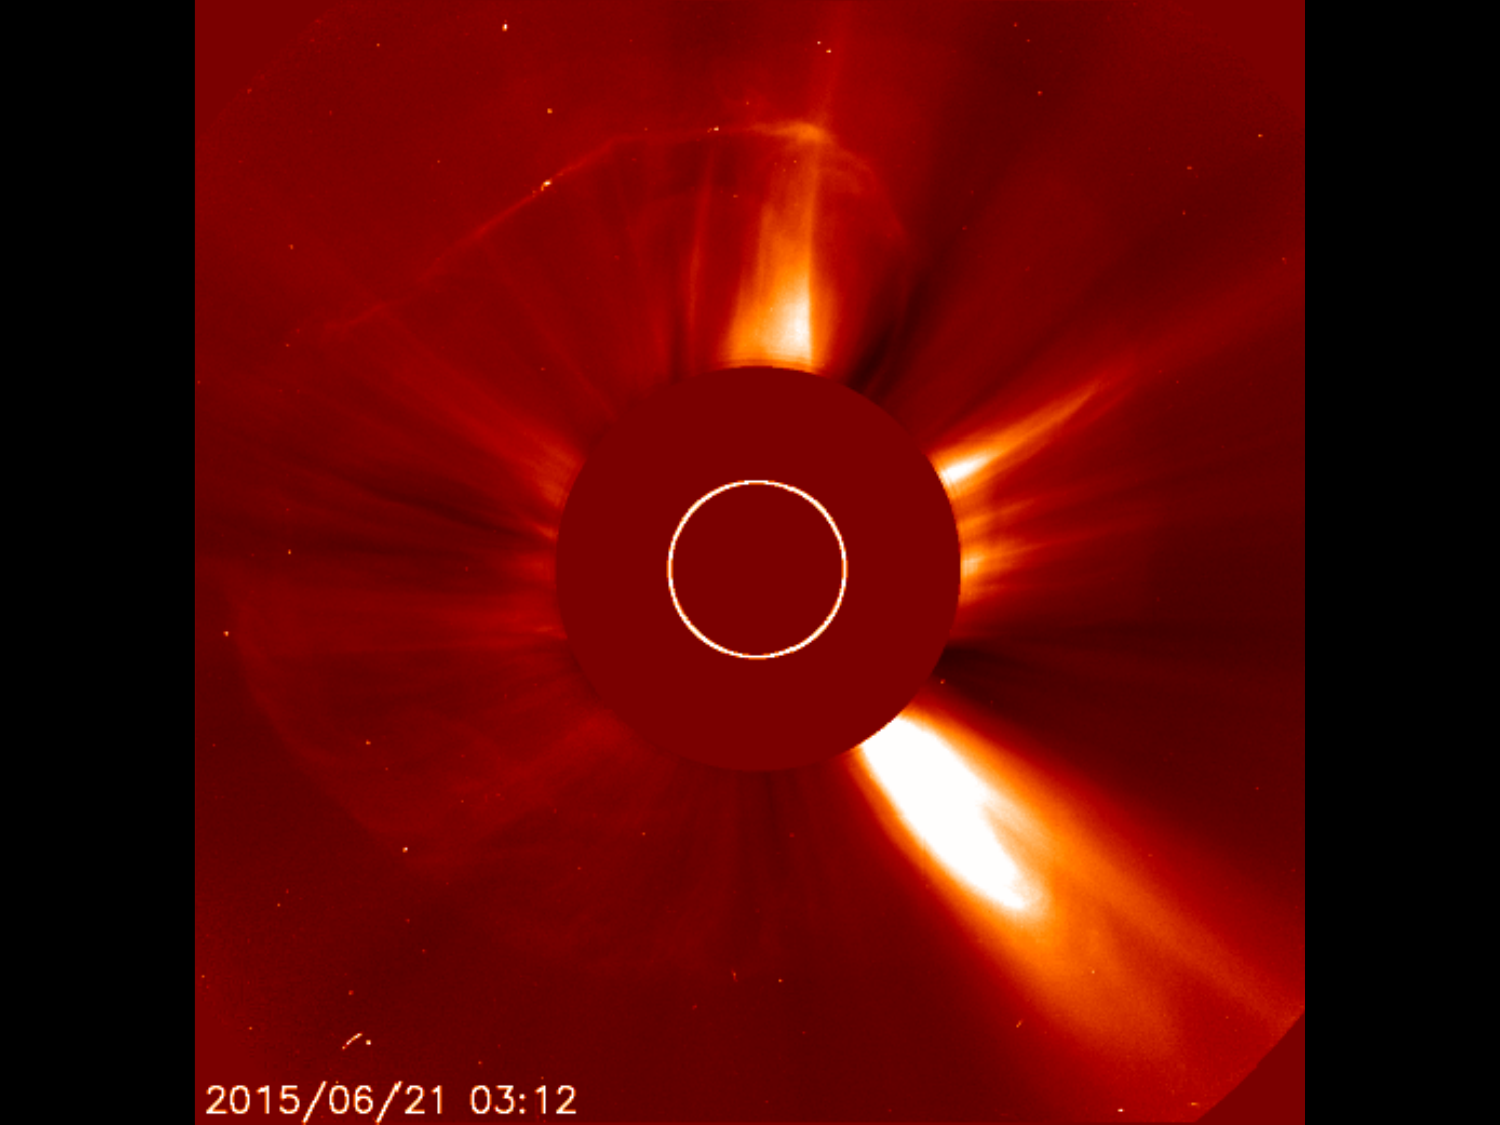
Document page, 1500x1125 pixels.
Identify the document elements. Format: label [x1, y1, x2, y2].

picture [194, 0, 1305, 1125]
